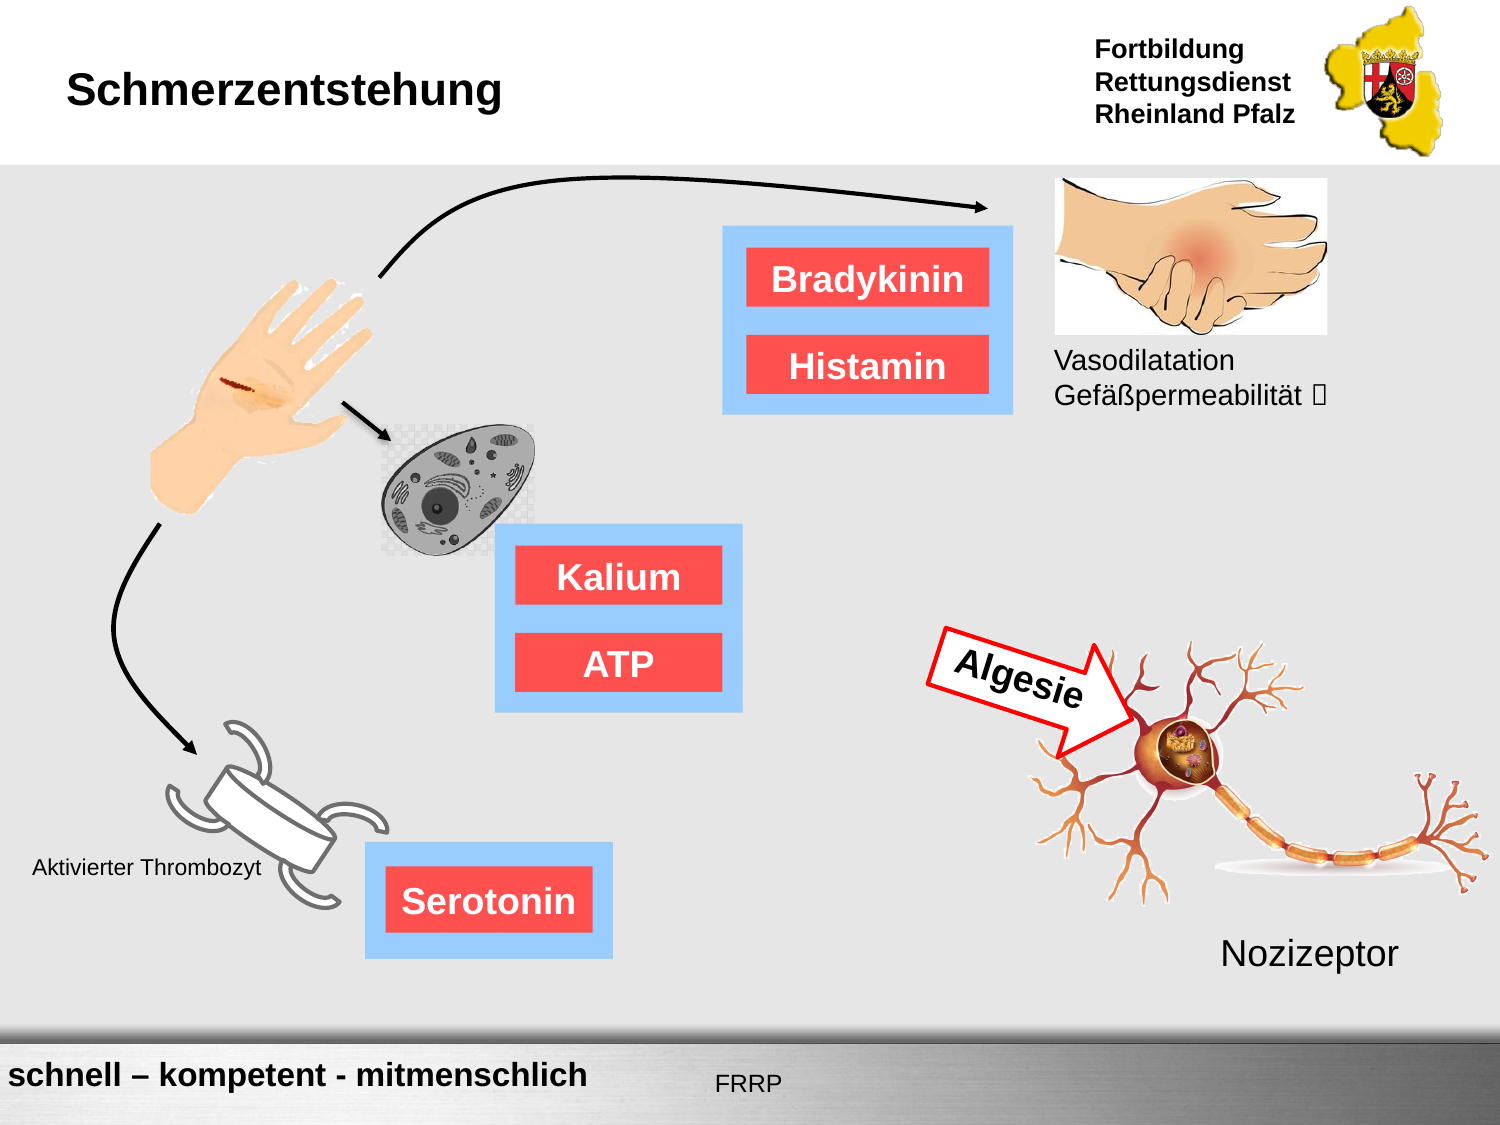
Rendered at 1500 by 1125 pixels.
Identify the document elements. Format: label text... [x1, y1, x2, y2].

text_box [342, 402, 392, 442]
picture [150, 276, 378, 516]
picture [1054, 178, 1328, 335]
picture [1020, 632, 1497, 927]
text_box [925, 625, 1020, 717]
text_box [111, 522, 192, 724]
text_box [494, 523, 744, 713]
picture [1312, 0, 1456, 160]
text_box [379, 177, 988, 278]
picture [0, 1024, 1500, 1125]
picture [380, 424, 536, 556]
title Schmerzentstehung [65, 37, 1079, 137]
text_box Algesie [934, 624, 1020, 708]
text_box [163, 718, 388, 903]
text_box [364, 841, 614, 960]
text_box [722, 225, 1014, 415]
text_box Aktivierter Thrombozyt [24, 844, 163, 888]
text_box Nozizeptor [1205, 927, 1414, 982]
text_box Vasodilatation Gefäßpermeabilität  [1039, 334, 1343, 419]
